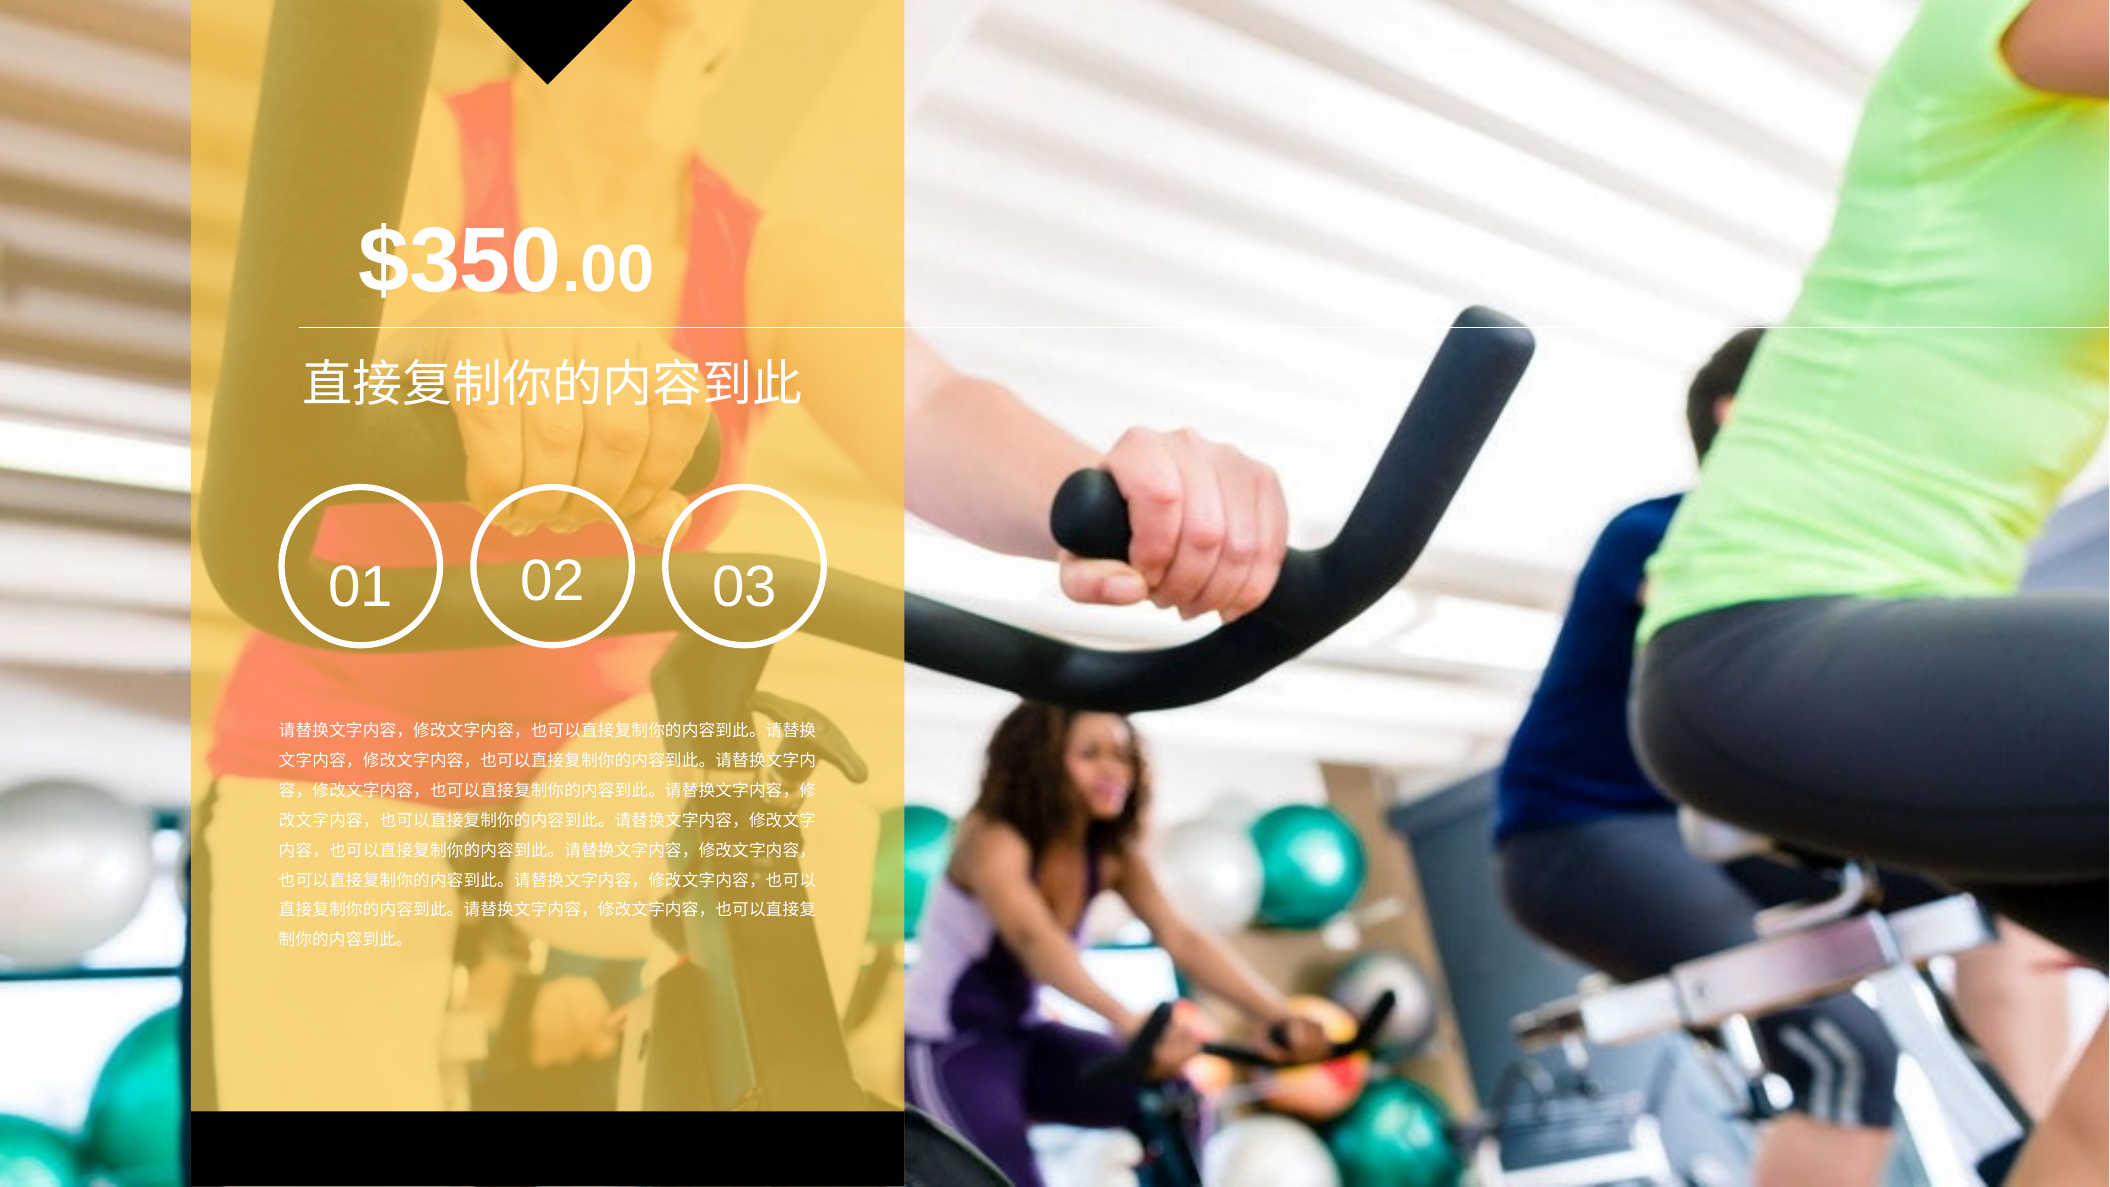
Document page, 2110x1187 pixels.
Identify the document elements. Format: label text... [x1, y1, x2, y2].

text_box 直接复制你的内容到此 [281, 351, 824, 412]
text_box [461, 0, 634, 87]
text_box [190, 0, 906, 1110]
text_box 请替换文字内容，修改文字内容，也可以直接复制你的内容到此。请替换文字内容，修改文字内容，也可以直接复制你的内容到此。请替换文字内容，修改文字内容，也可以直接复制你的内容到此。请替换文字内容，修改文字内容，也可以直接复制你的内容到此。请替换文字内容，修改文字内容，也可以直接复制你的内容到此。请替换文字内容，修改文字内容，也可以直接复制你的内容到此。请替换文字内容，修改文字内容，也可以直接复制你的内容到此。请替换文字内容，修改文字内容，也可以直接复制你的内容到此。 [278, 709, 817, 950]
text_box 01 [280, 485, 442, 647]
text_box [906, 328, 2110, 1187]
text_box [190, 1110, 906, 1187]
text_box 03 [664, 485, 825, 647]
text_box [0, 0, 190, 1187]
text_box $350.00 [357, 199, 655, 310]
text_box [906, 0, 2110, 327]
text_box 02 [472, 485, 633, 647]
